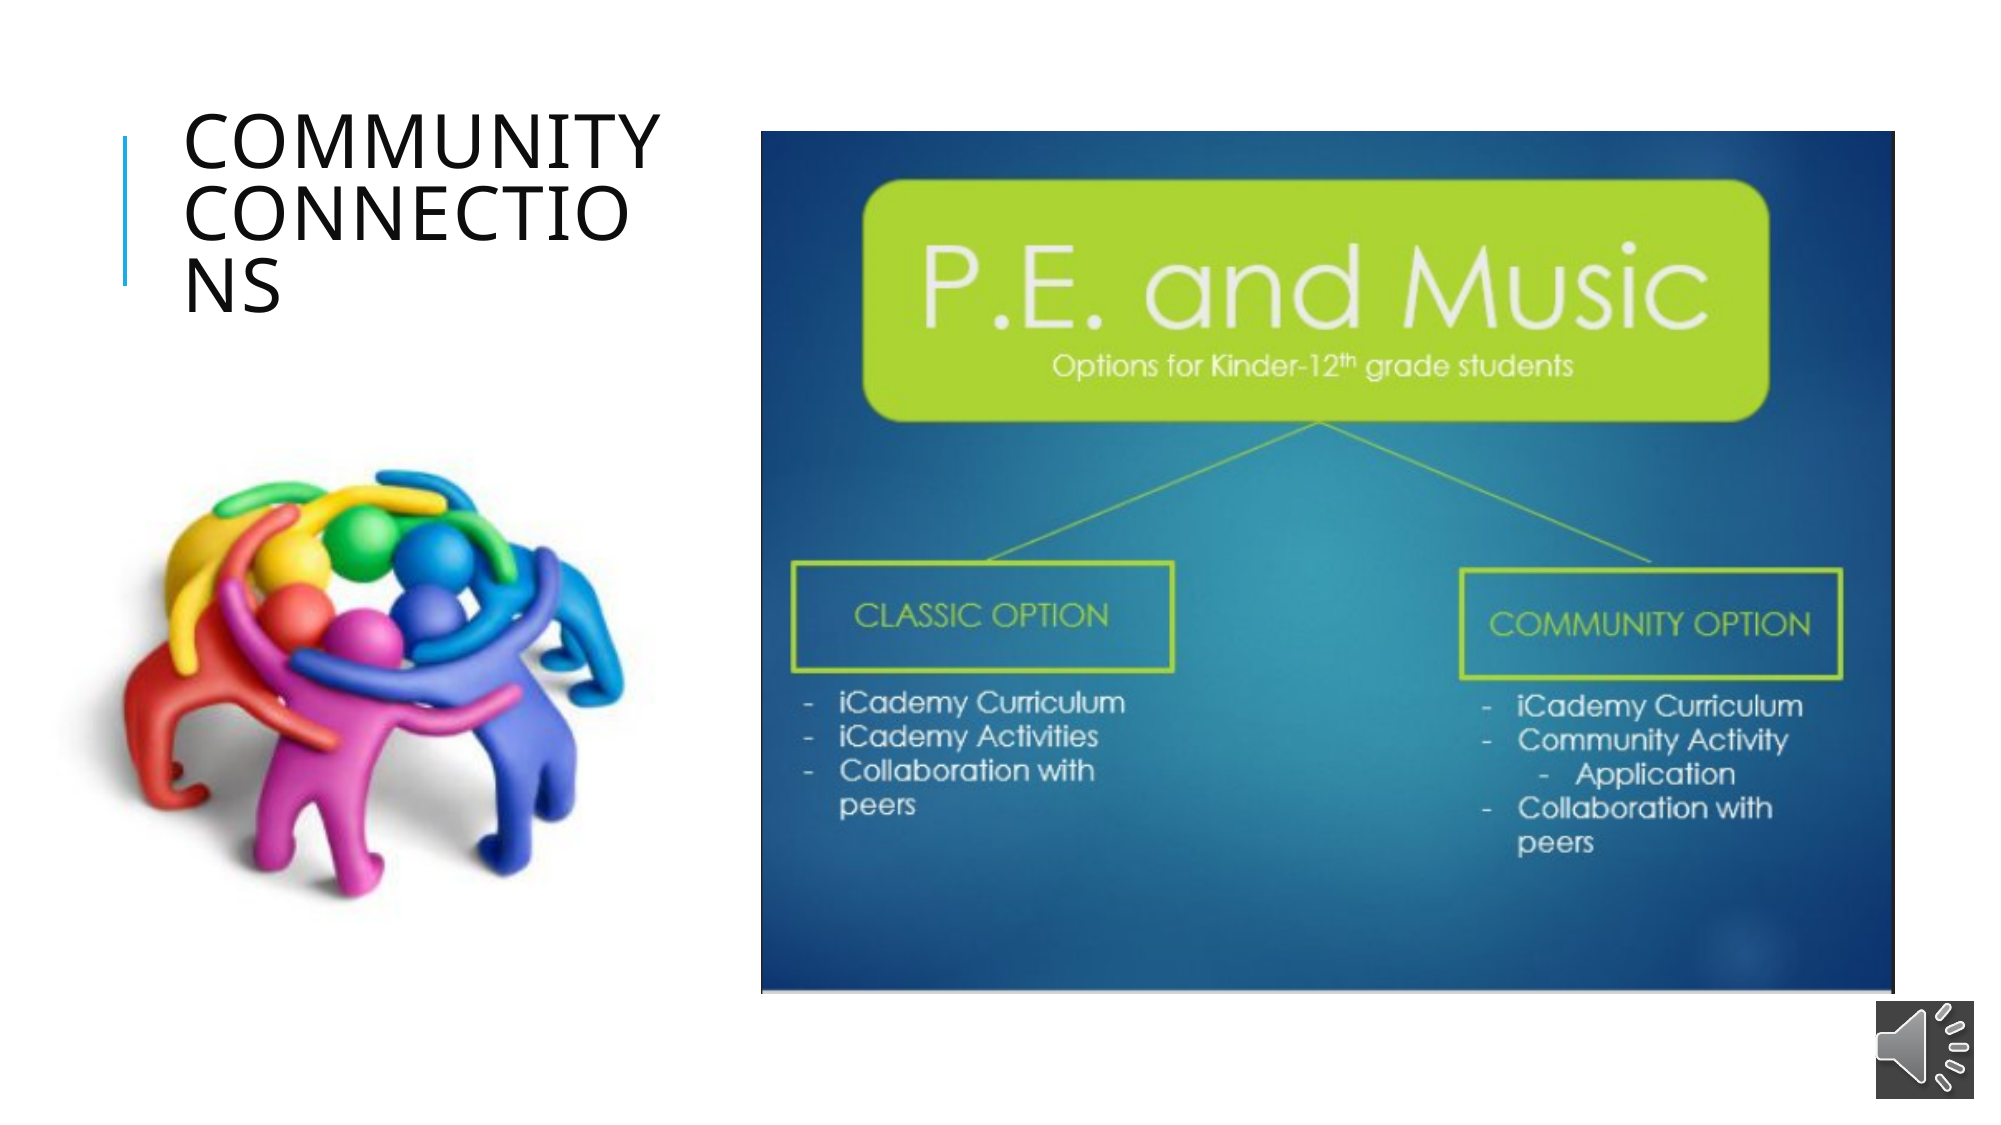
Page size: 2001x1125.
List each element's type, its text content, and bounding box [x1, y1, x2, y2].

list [38, 341, 719, 996]
picture [1874, 999, 1976, 1101]
title Community Connections [168, 96, 682, 336]
picture [761, 131, 1896, 994]
